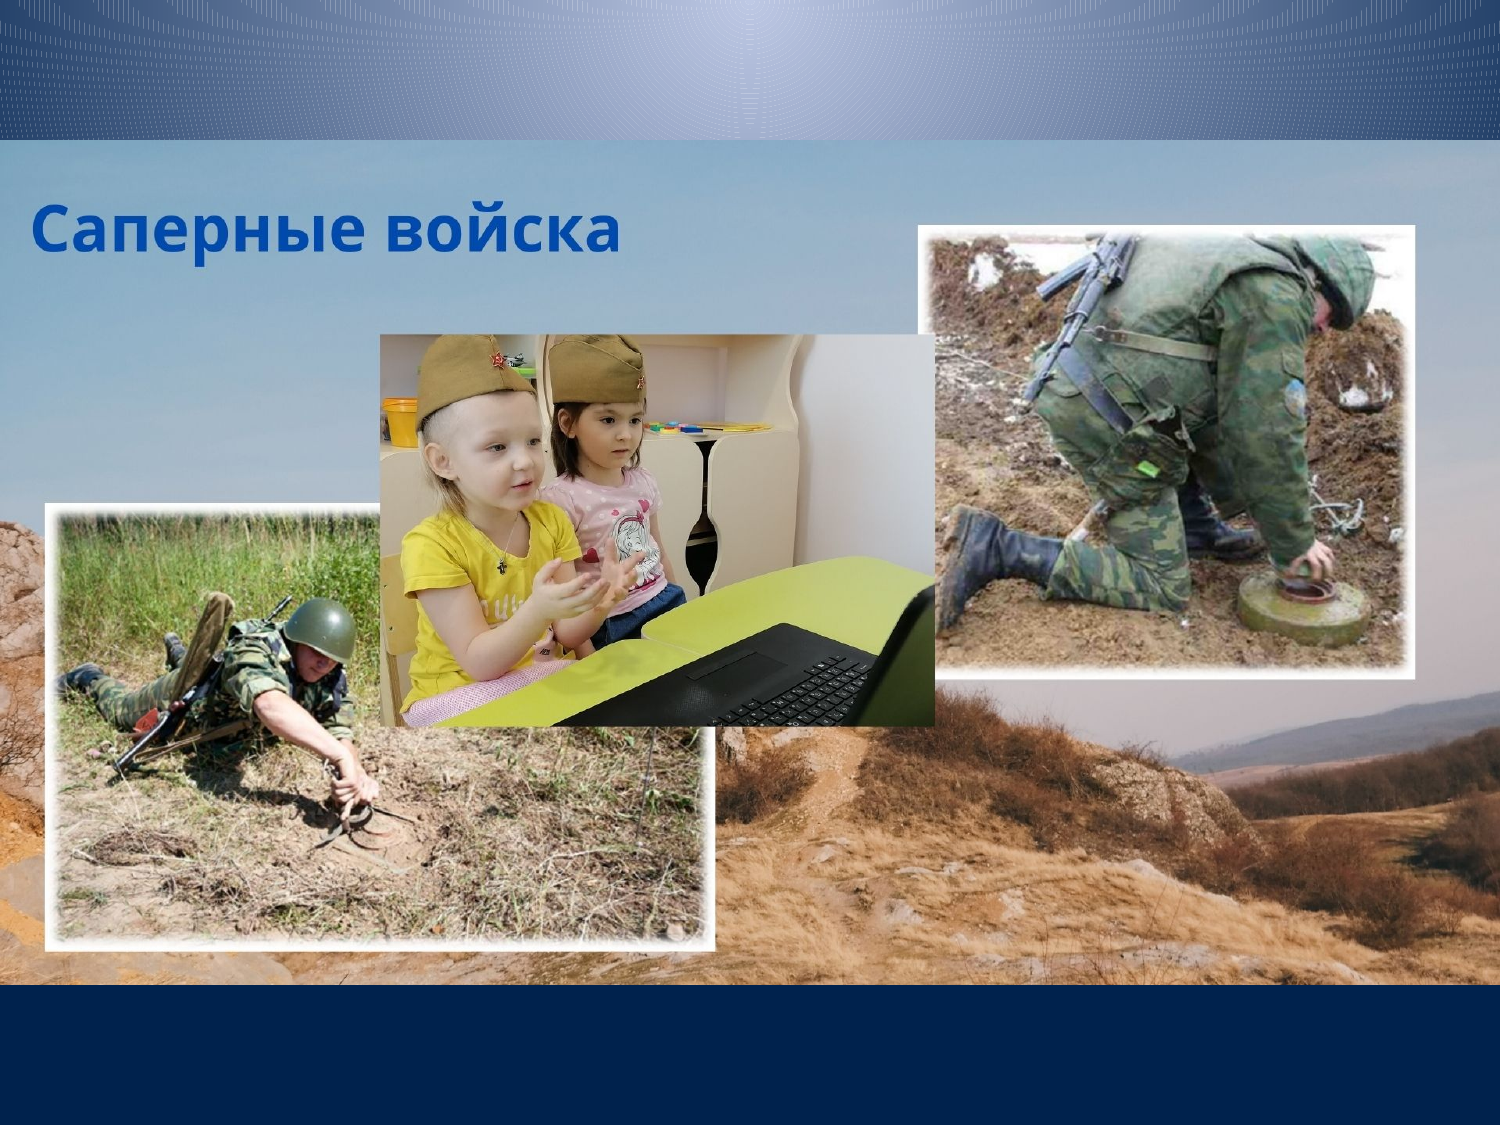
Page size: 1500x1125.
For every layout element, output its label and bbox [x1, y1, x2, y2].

picture [0, 140, 1500, 985]
